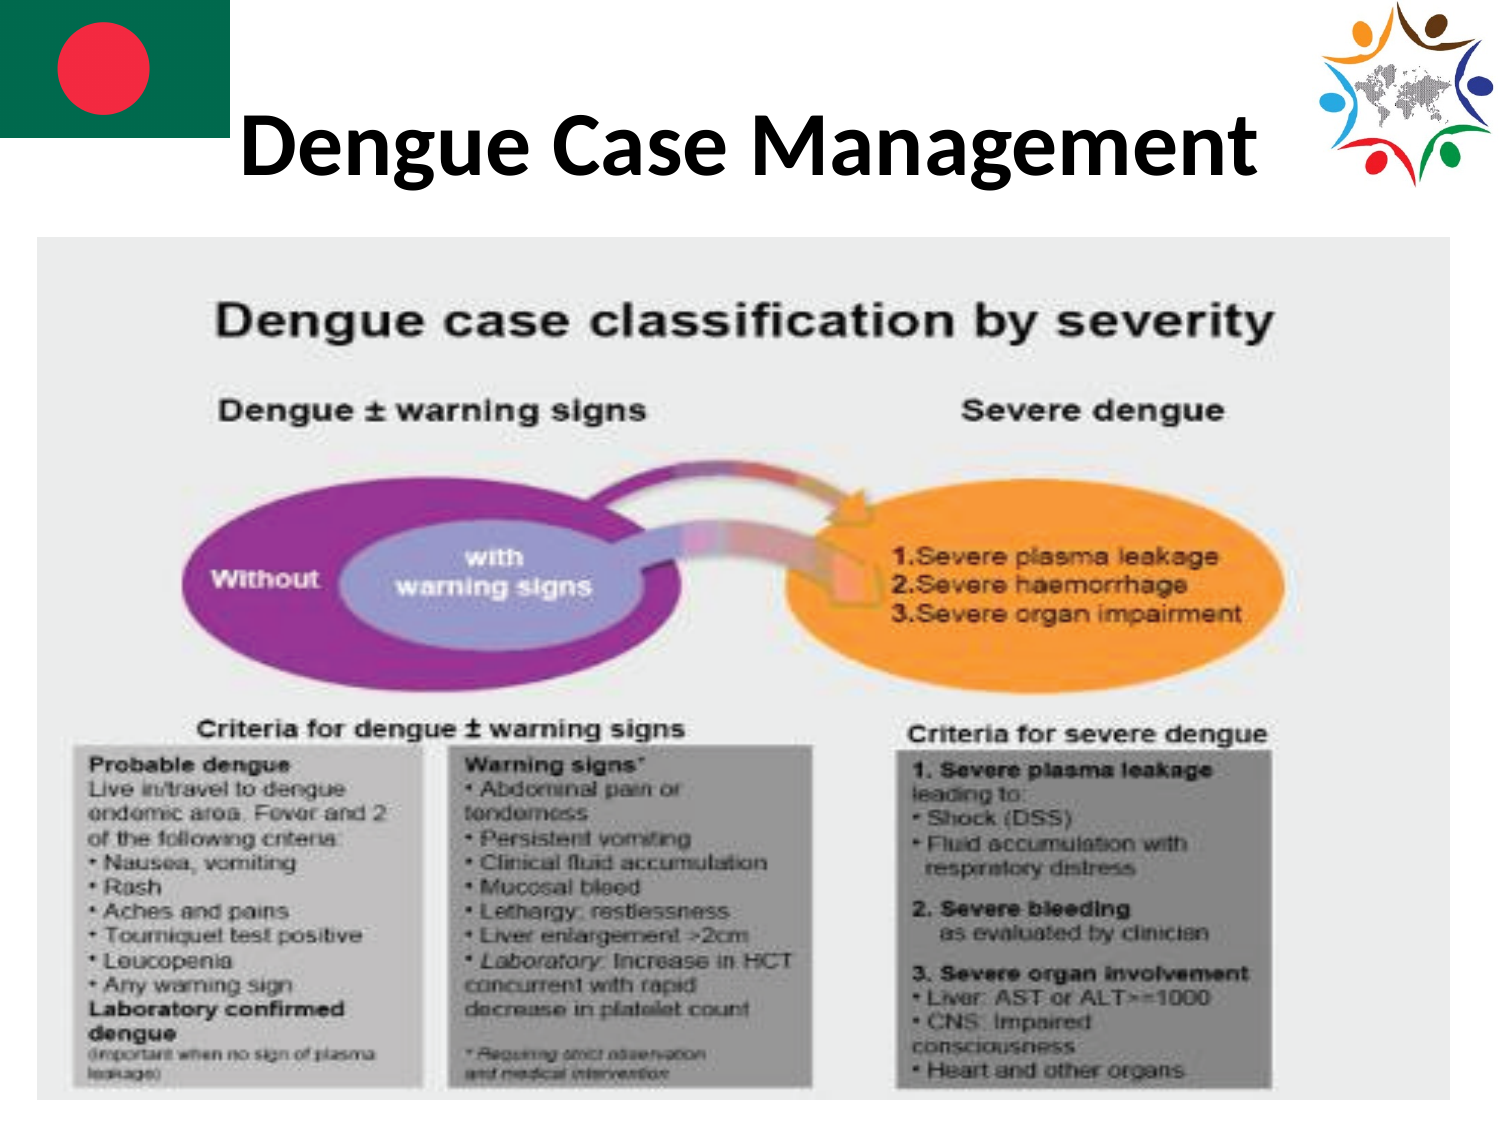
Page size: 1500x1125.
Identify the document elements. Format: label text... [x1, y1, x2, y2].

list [37, 237, 1451, 1101]
picture [0, 0, 230, 138]
picture [1312, 0, 1500, 188]
title Dengue Case Management [75, 45, 1425, 233]
